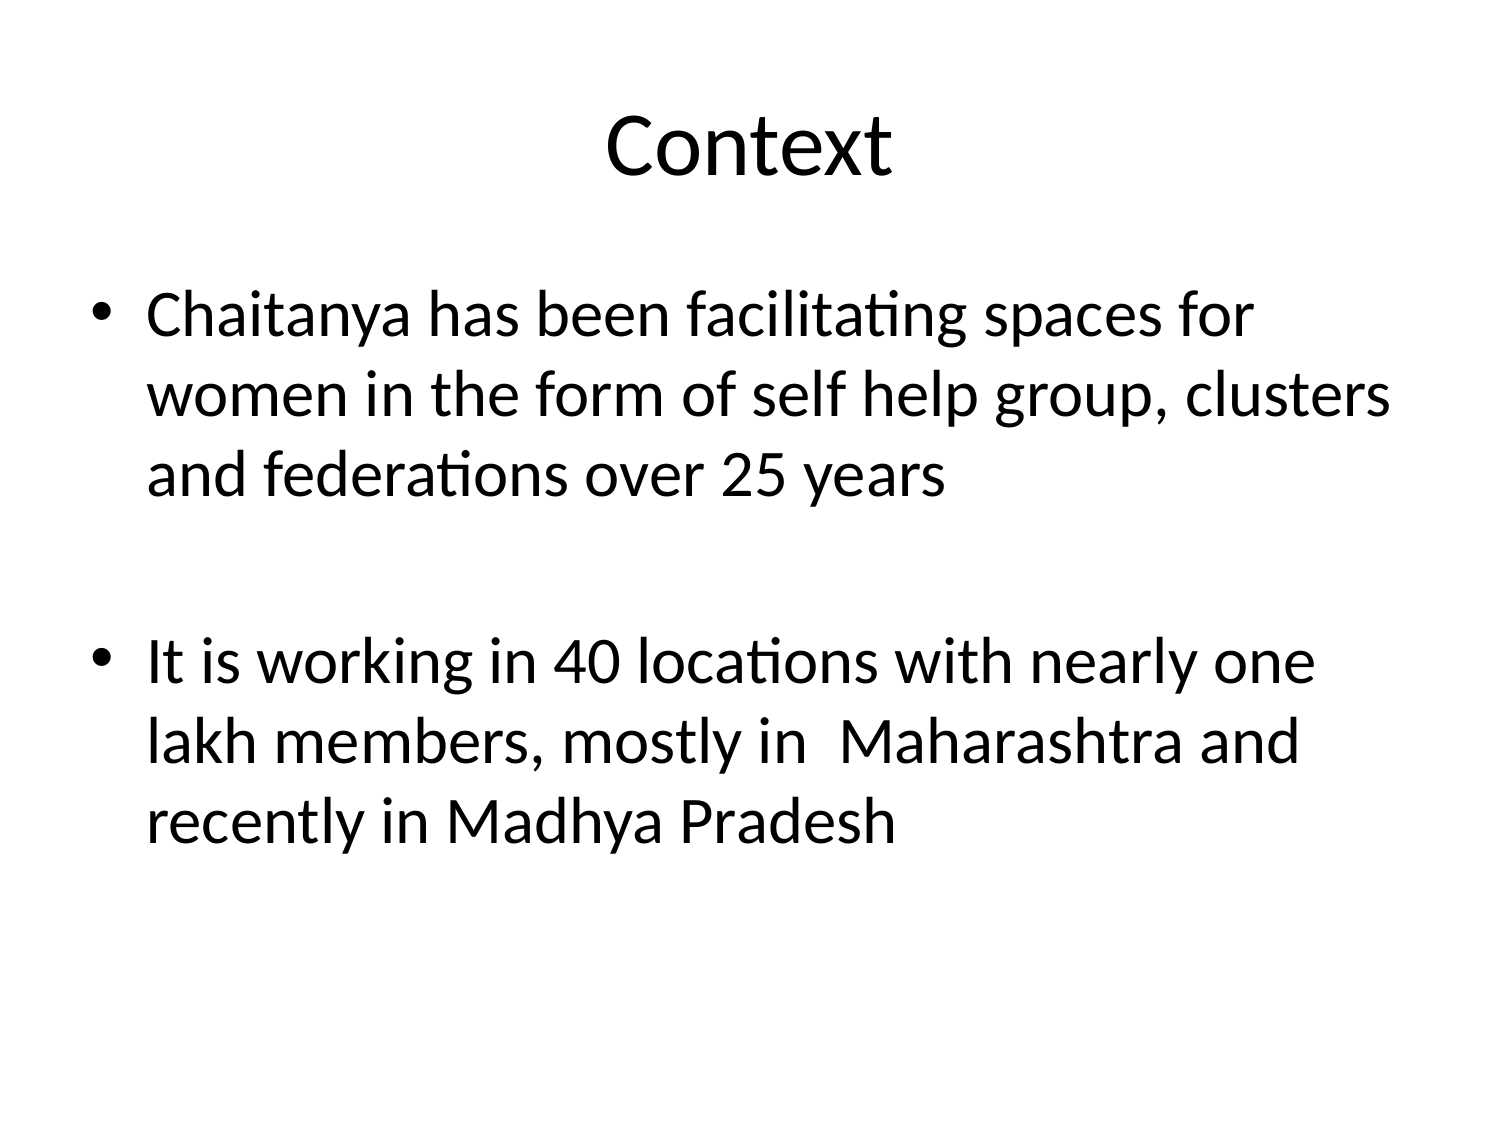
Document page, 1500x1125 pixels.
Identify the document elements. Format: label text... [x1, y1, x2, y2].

list Chaitanya has been facilitating spaces for women in the form of self help group, clusters and federations over 25 years It is working in 40 locations with nearly one lakh members, mostly in Maharashtra and recently in Madhya Pradesh [75, 262, 1425, 1005]
title Context [75, 45, 1425, 233]
